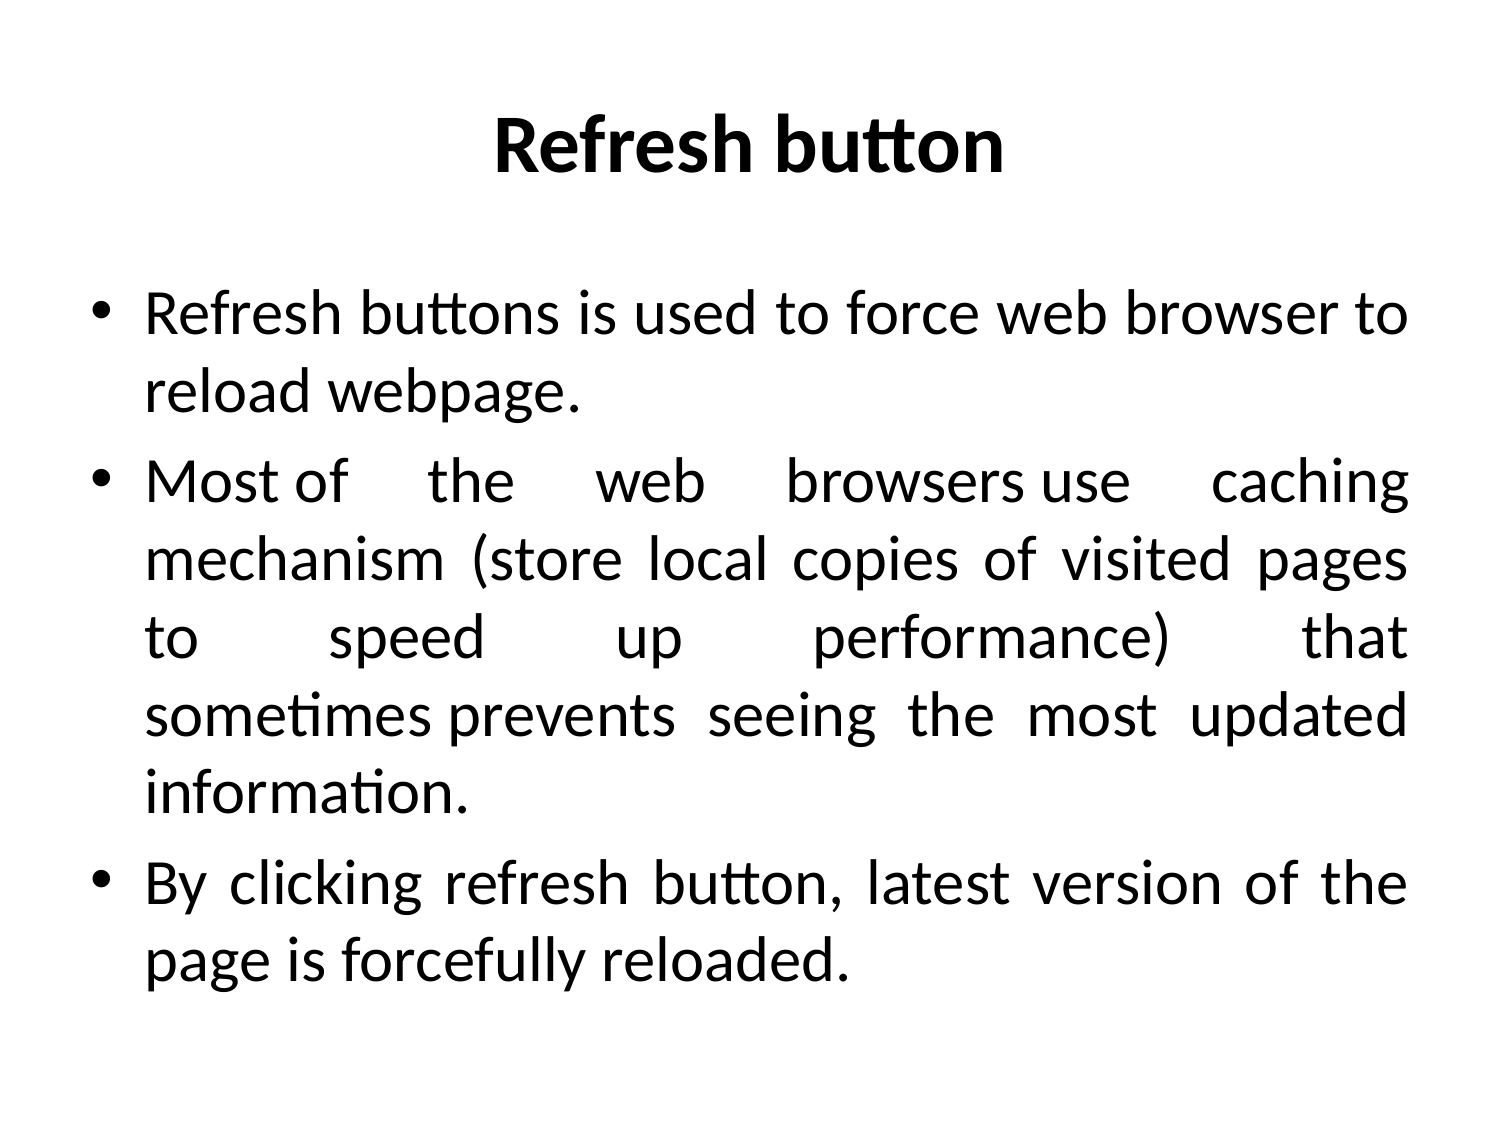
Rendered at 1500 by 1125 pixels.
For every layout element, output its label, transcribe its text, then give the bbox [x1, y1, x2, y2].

list Refresh buttons is used to force web browser to reload webpage. Most of the web browsers use caching mechanism (store local copies of visited pages to speed up performance) that sometimes prevents seeing the most updated information. By clicking refresh button, latest version of the page is forcefully reloaded. [75, 262, 1425, 1005]
title Refresh button [75, 45, 1425, 233]
